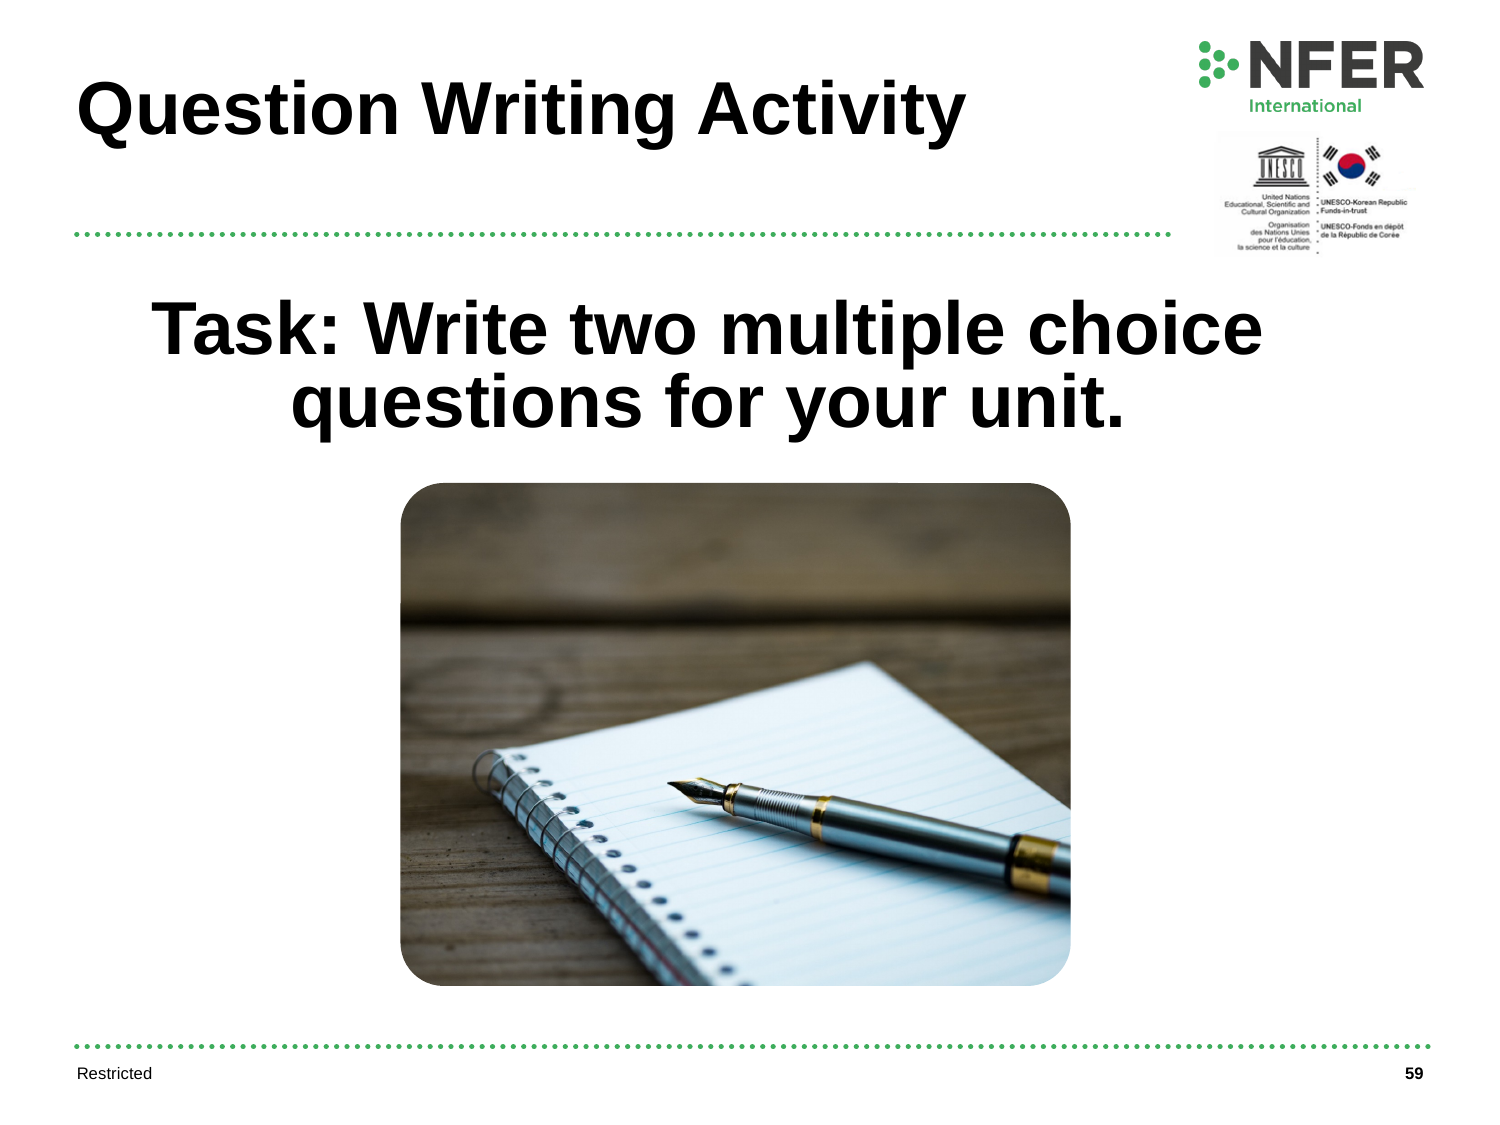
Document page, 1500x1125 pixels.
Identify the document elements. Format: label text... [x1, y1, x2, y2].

footer Restricted [76, 1062, 977, 1105]
picture [1199, 41, 1424, 112]
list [400, 482, 1071, 986]
text_box Task: Write two multiple choice questions for your unit. [76, 296, 1341, 444]
title Question Writing Activity [76, 76, 1171, 225]
picture [1207, 131, 1416, 263]
slide_number 59 [1340, 1062, 1424, 1105]
